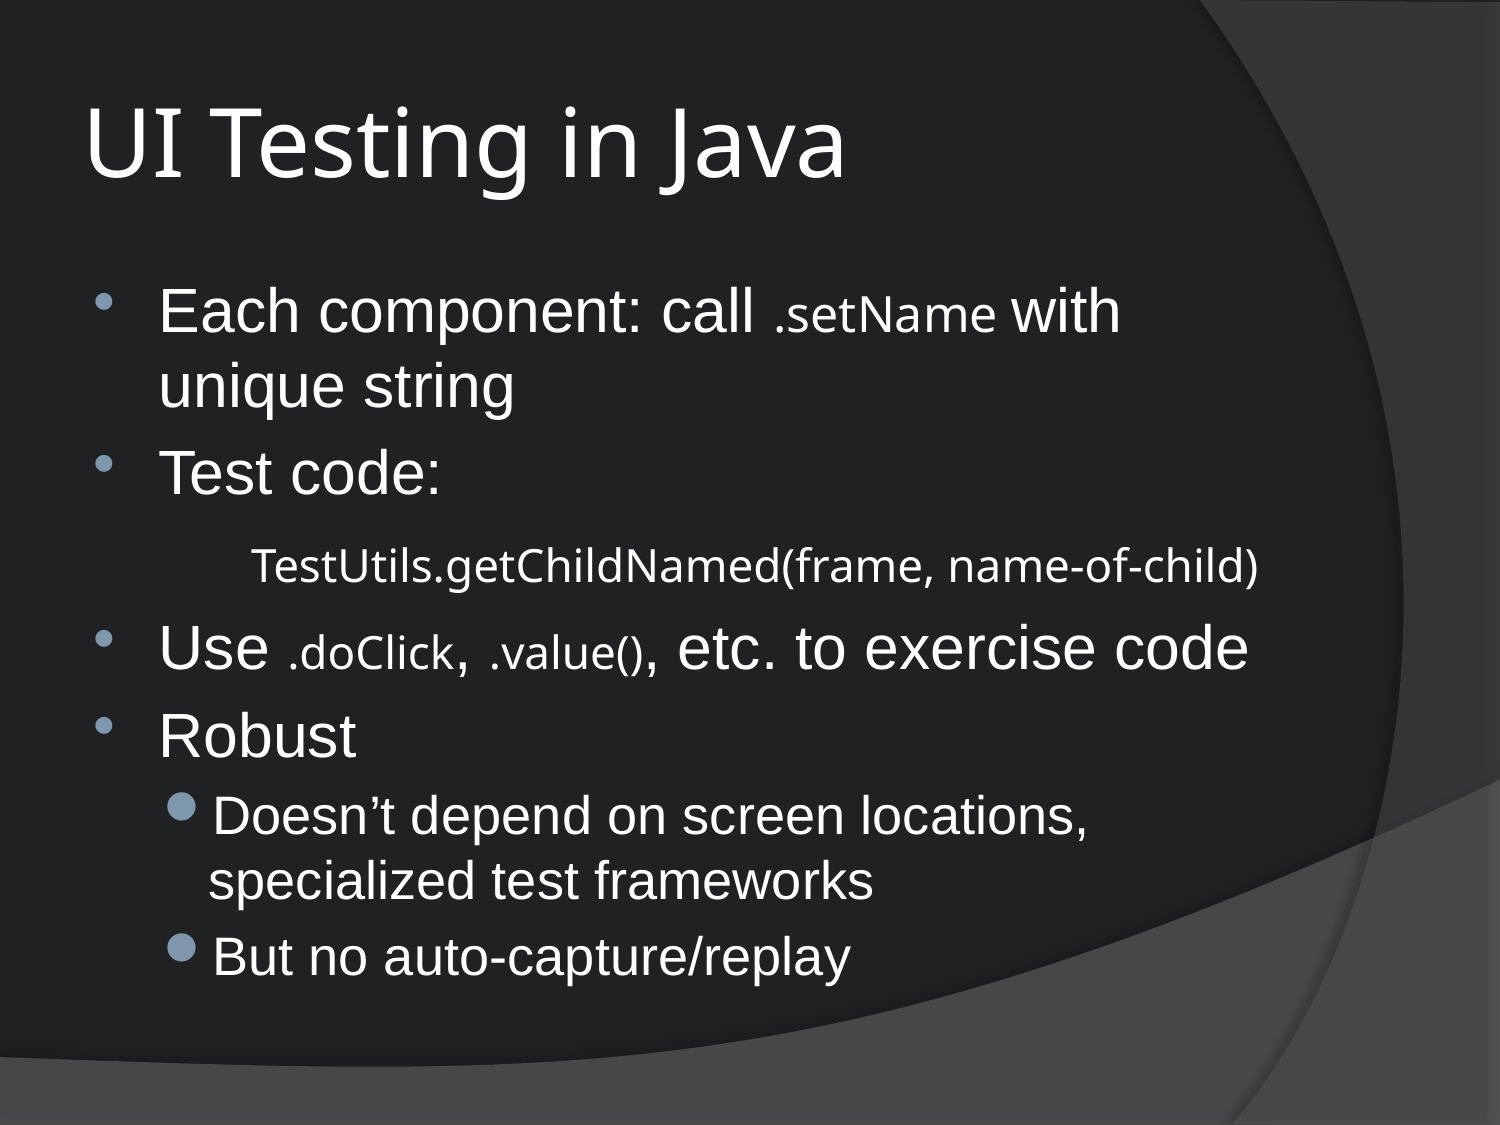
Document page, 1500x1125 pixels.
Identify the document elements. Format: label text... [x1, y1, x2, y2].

list Each component: call .setName with unique string Test code: TestUtils.getChildNamed(frame, name-of-child) Use .doClick, .value(), etc. to exercise code Robust Doesn’t depend on screen locations, specialized test frameworks But no auto-capture/replay [75, 262, 1300, 1005]
title UI Testing in Java [75, 45, 1300, 233]
